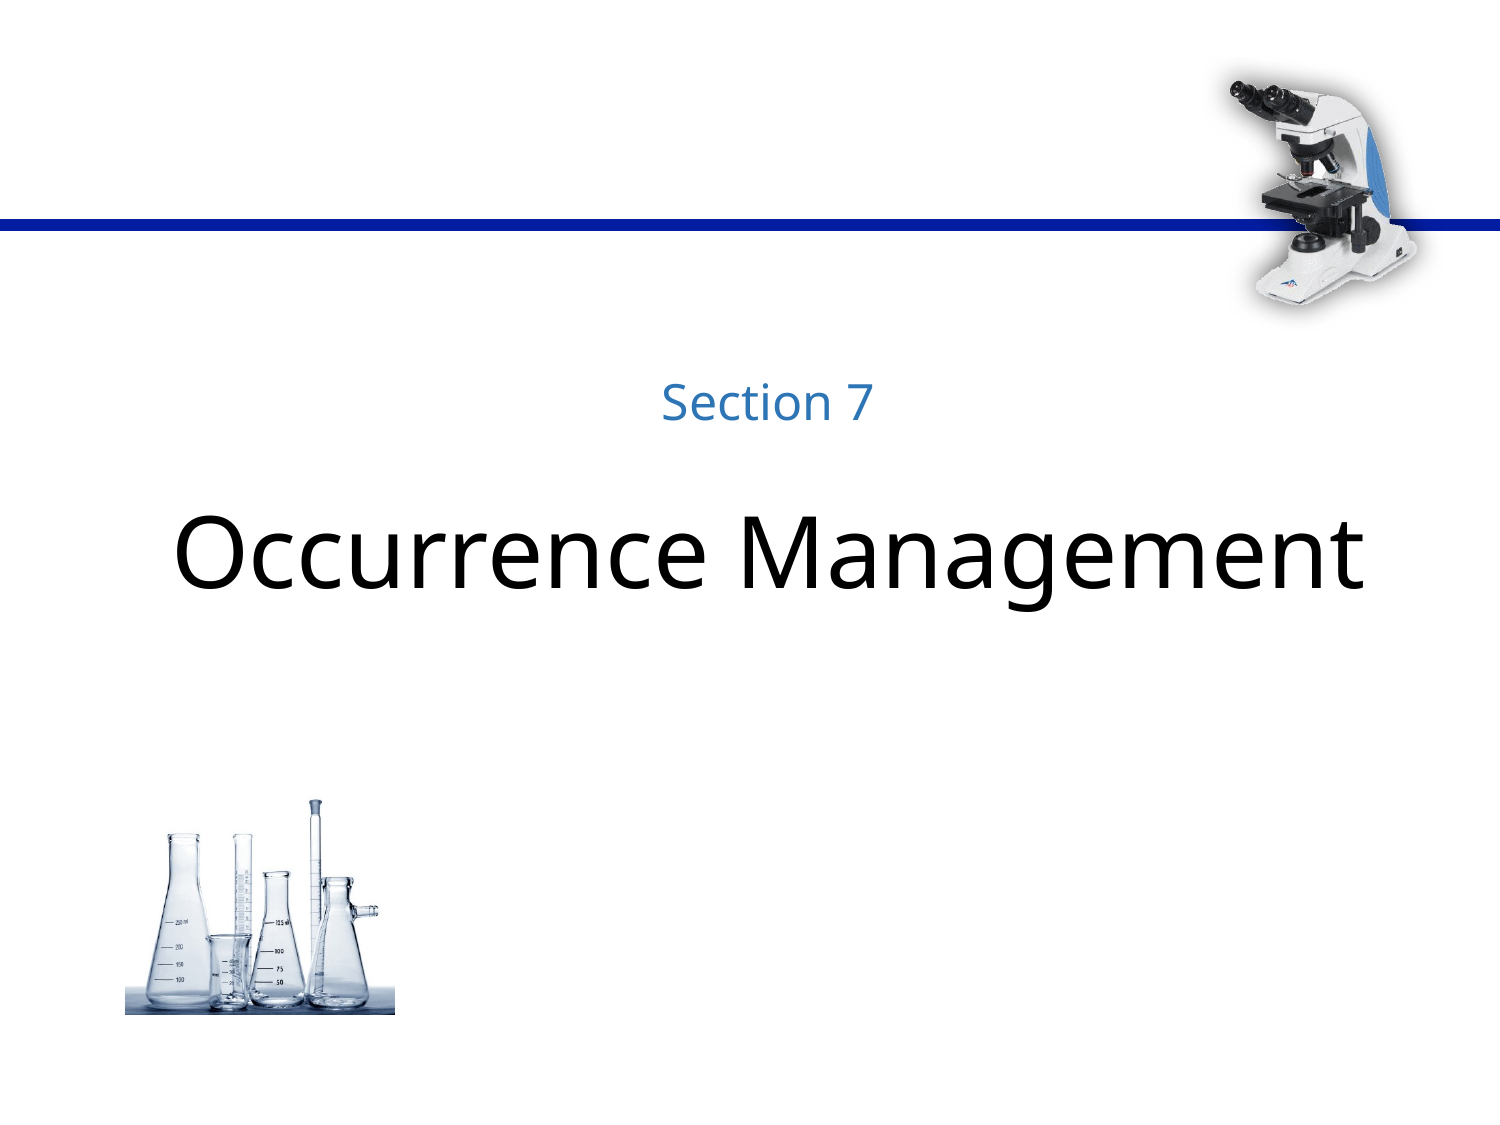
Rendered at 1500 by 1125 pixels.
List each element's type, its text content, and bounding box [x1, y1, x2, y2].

picture [1196, 64, 1447, 315]
picture [125, 774, 395, 1015]
title Occurrence Management [150, 325, 1388, 788]
text_box Section 7 [549, 362, 988, 438]
